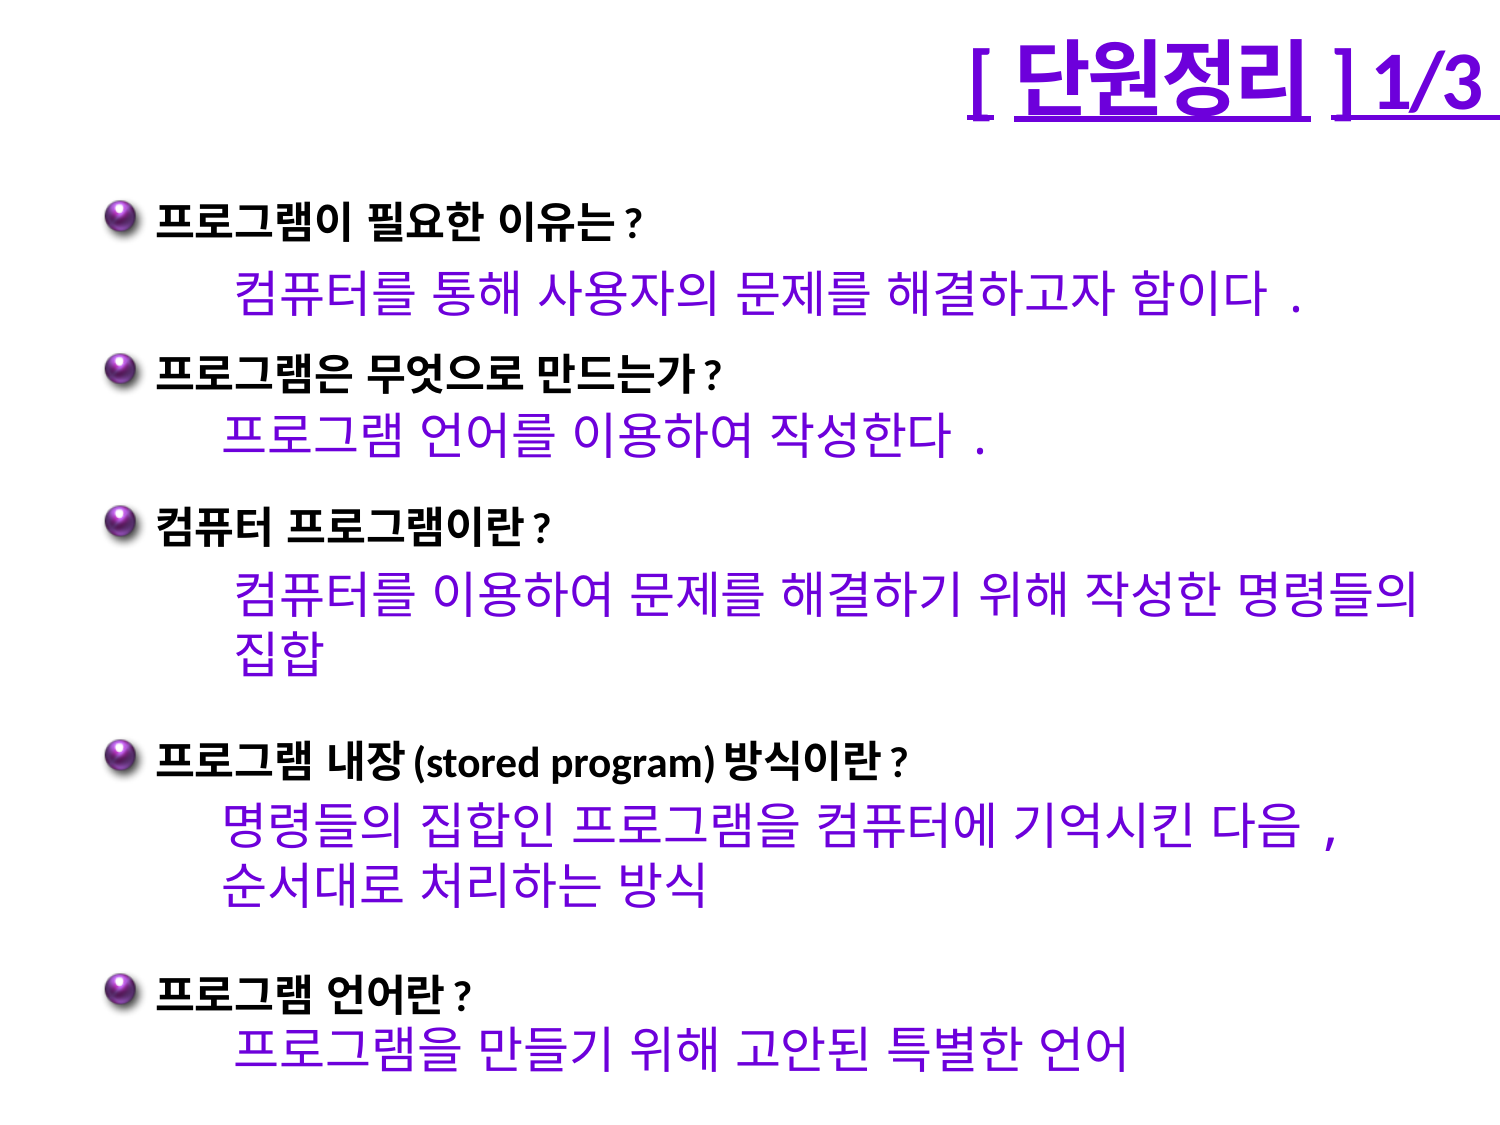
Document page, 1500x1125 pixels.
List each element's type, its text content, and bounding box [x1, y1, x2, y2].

text_box 명령들의 집합인 프로그램을 컴퓨터에 기억시킨 다음, 순서대로 처리하는 방식 [206, 786, 1459, 922]
picture [100, 970, 148, 1018]
title [단원정리] 1/3 [0, 37, 1500, 161]
picture [100, 736, 148, 784]
text_box 컴퓨터를 이용하여 문제를 해결하기 위해 작성한 명령들의 집합 [218, 556, 1471, 691]
picture [100, 350, 148, 397]
text_box 프로그램 언어를 이용하여 작성한다. [206, 397, 1459, 472]
text_box 프로그램을 만들기 위해 고안된 특별한 언어 [218, 1011, 1471, 1087]
list 프로그램이 필요한 이유는? 프로그램은 무엇으로 만드는가? 컴퓨터 프로그램이란? 프로그램 내장(stored program)방식이란? 프로그램 언어란? [29, 184, 1400, 1024]
picture [100, 197, 148, 245]
picture [100, 502, 148, 550]
text_box 컴퓨터를 통해 사용자의 문제를 해결하고자 함이다. [218, 255, 1471, 330]
